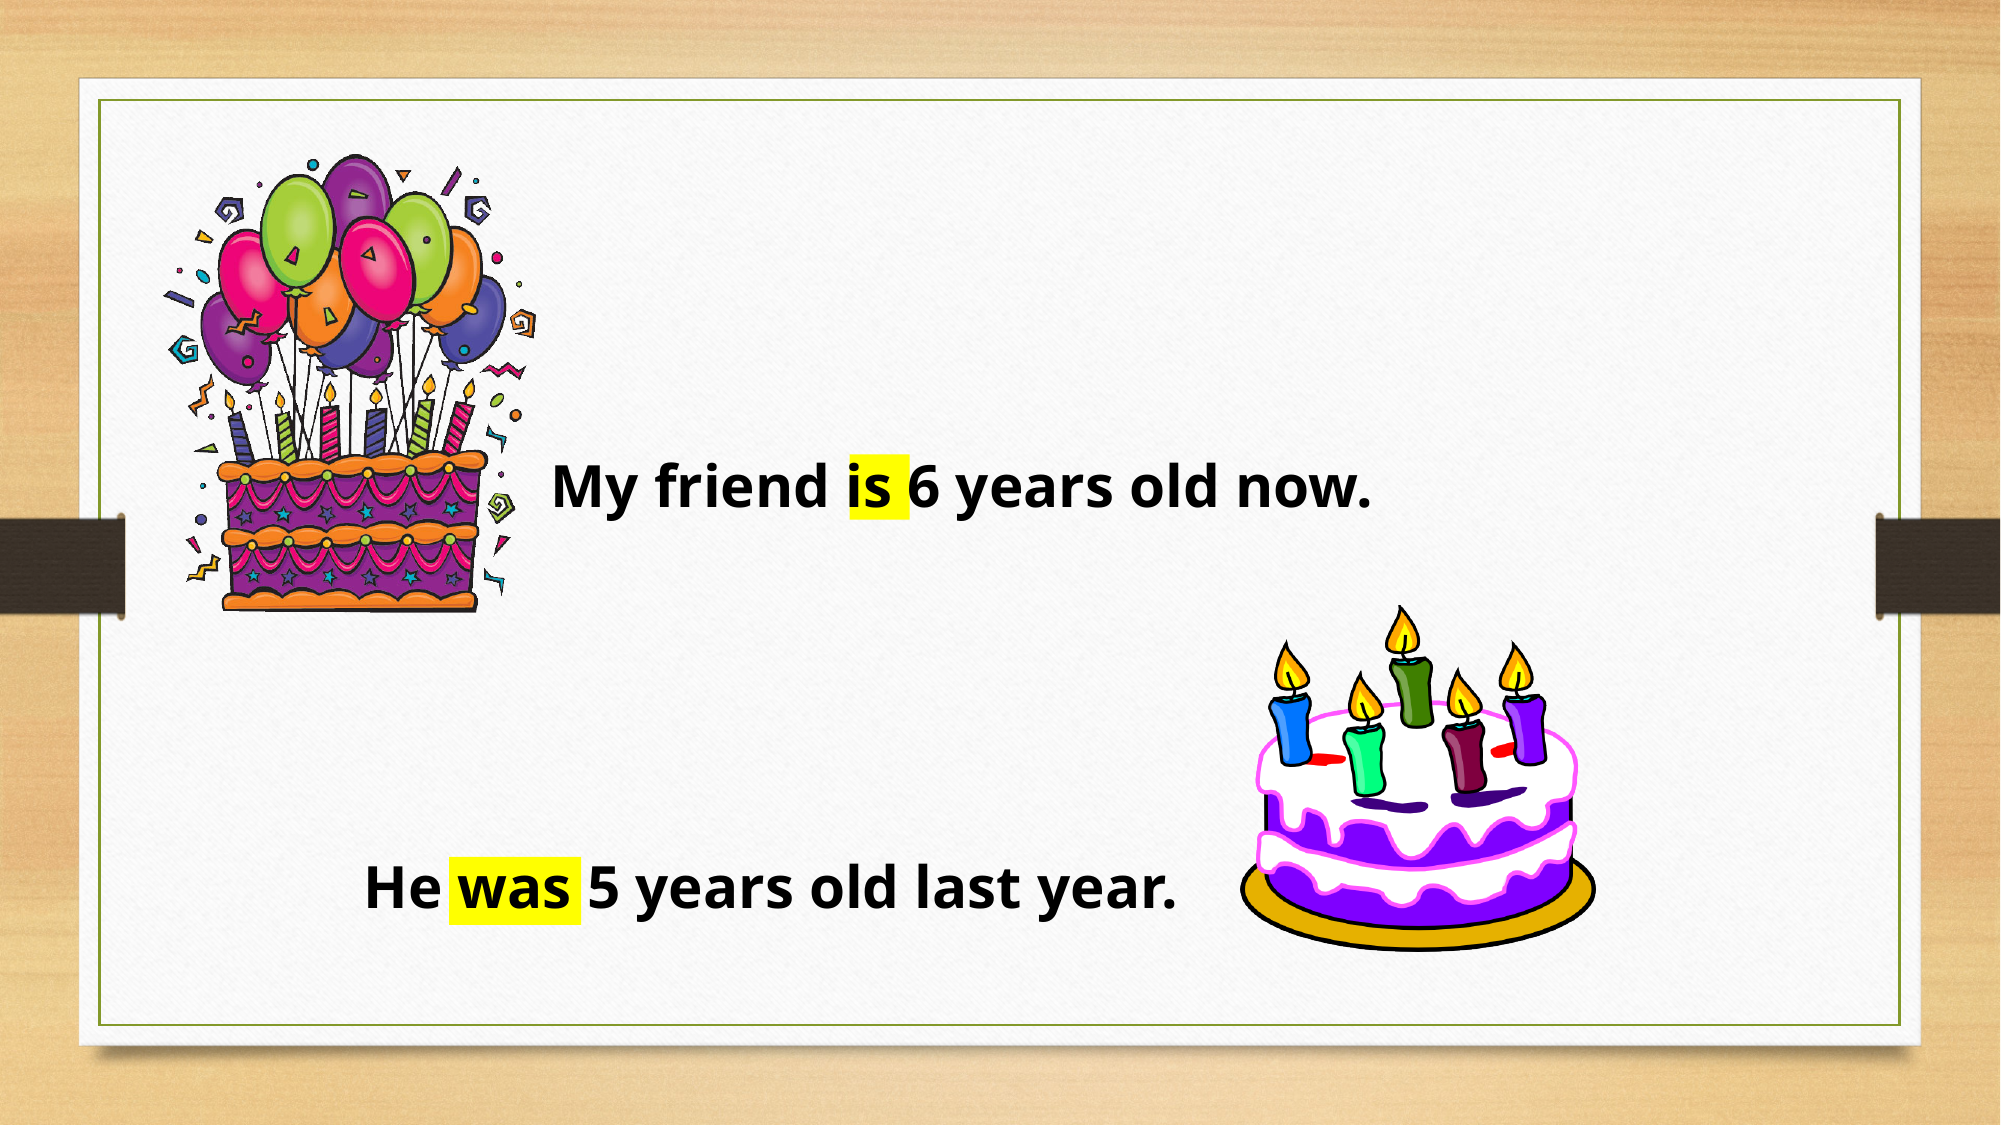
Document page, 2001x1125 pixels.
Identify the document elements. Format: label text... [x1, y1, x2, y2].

picture [0, 0, 2001, 1125]
text_box My friend is 6 years old now. [537, 441, 1923, 597]
text_box He was 5 years old last year. [348, 842, 1239, 927]
